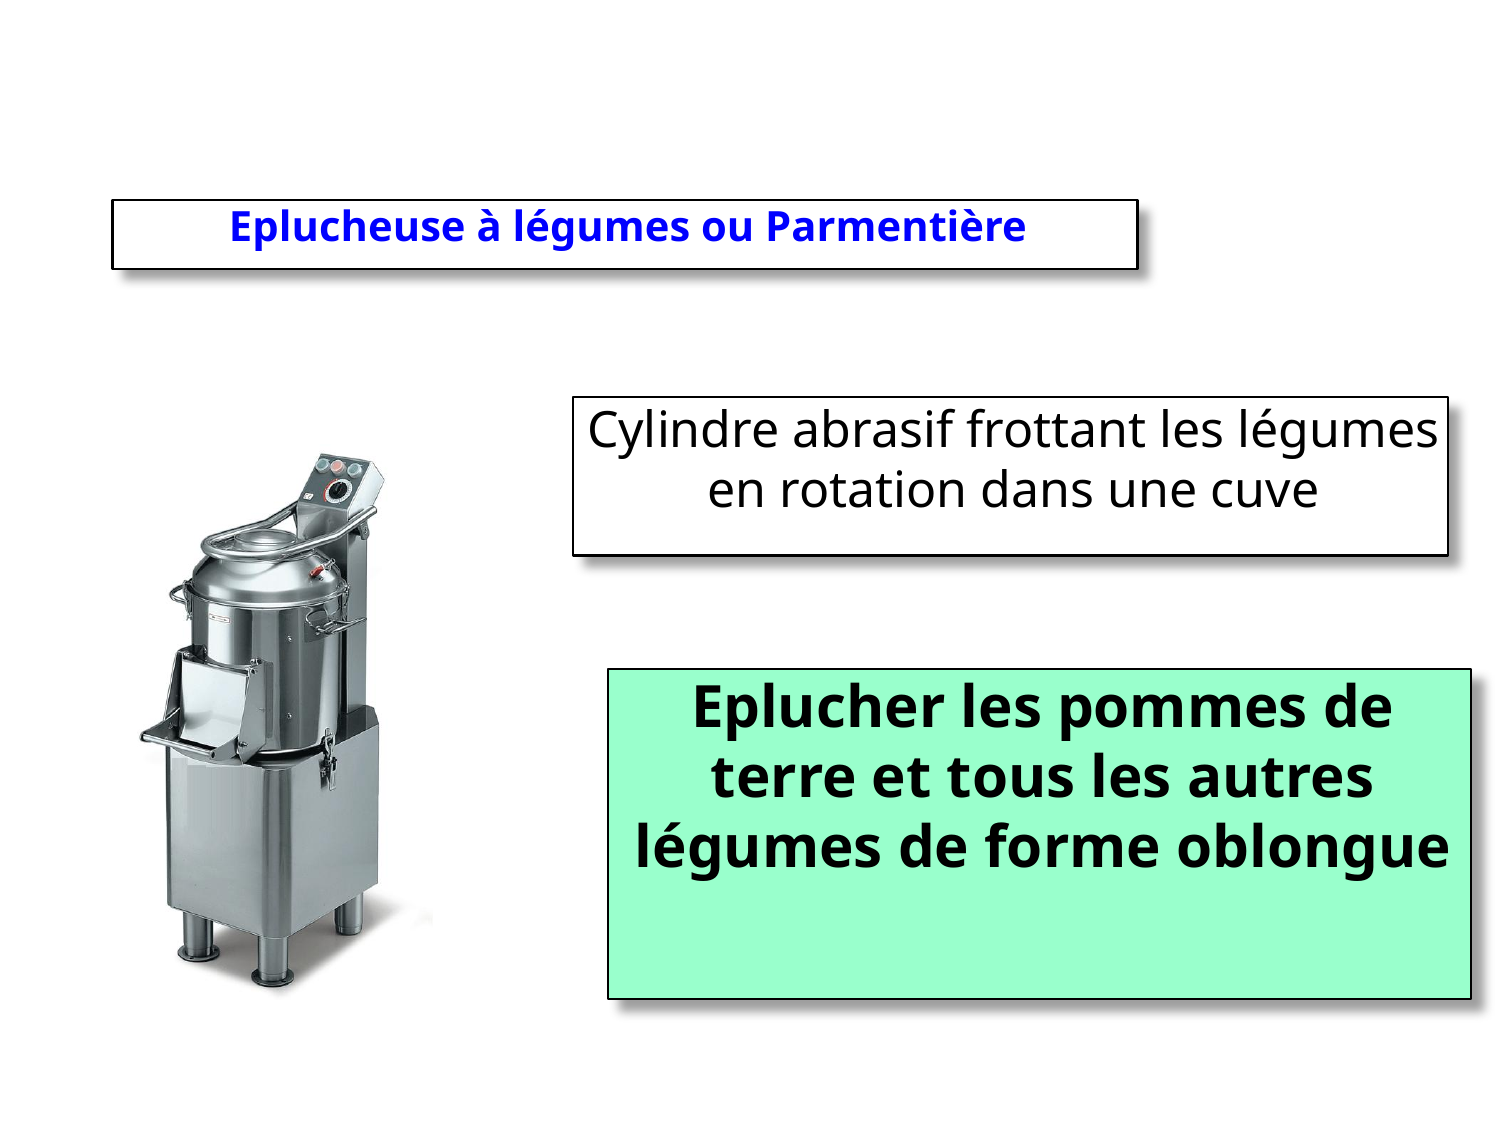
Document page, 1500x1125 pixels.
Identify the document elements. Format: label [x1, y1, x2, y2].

text_box [608, 668, 1472, 1000]
text_box [112, 199, 1138, 269]
text_box [572, 396, 1449, 556]
picture [0, 444, 556, 1000]
